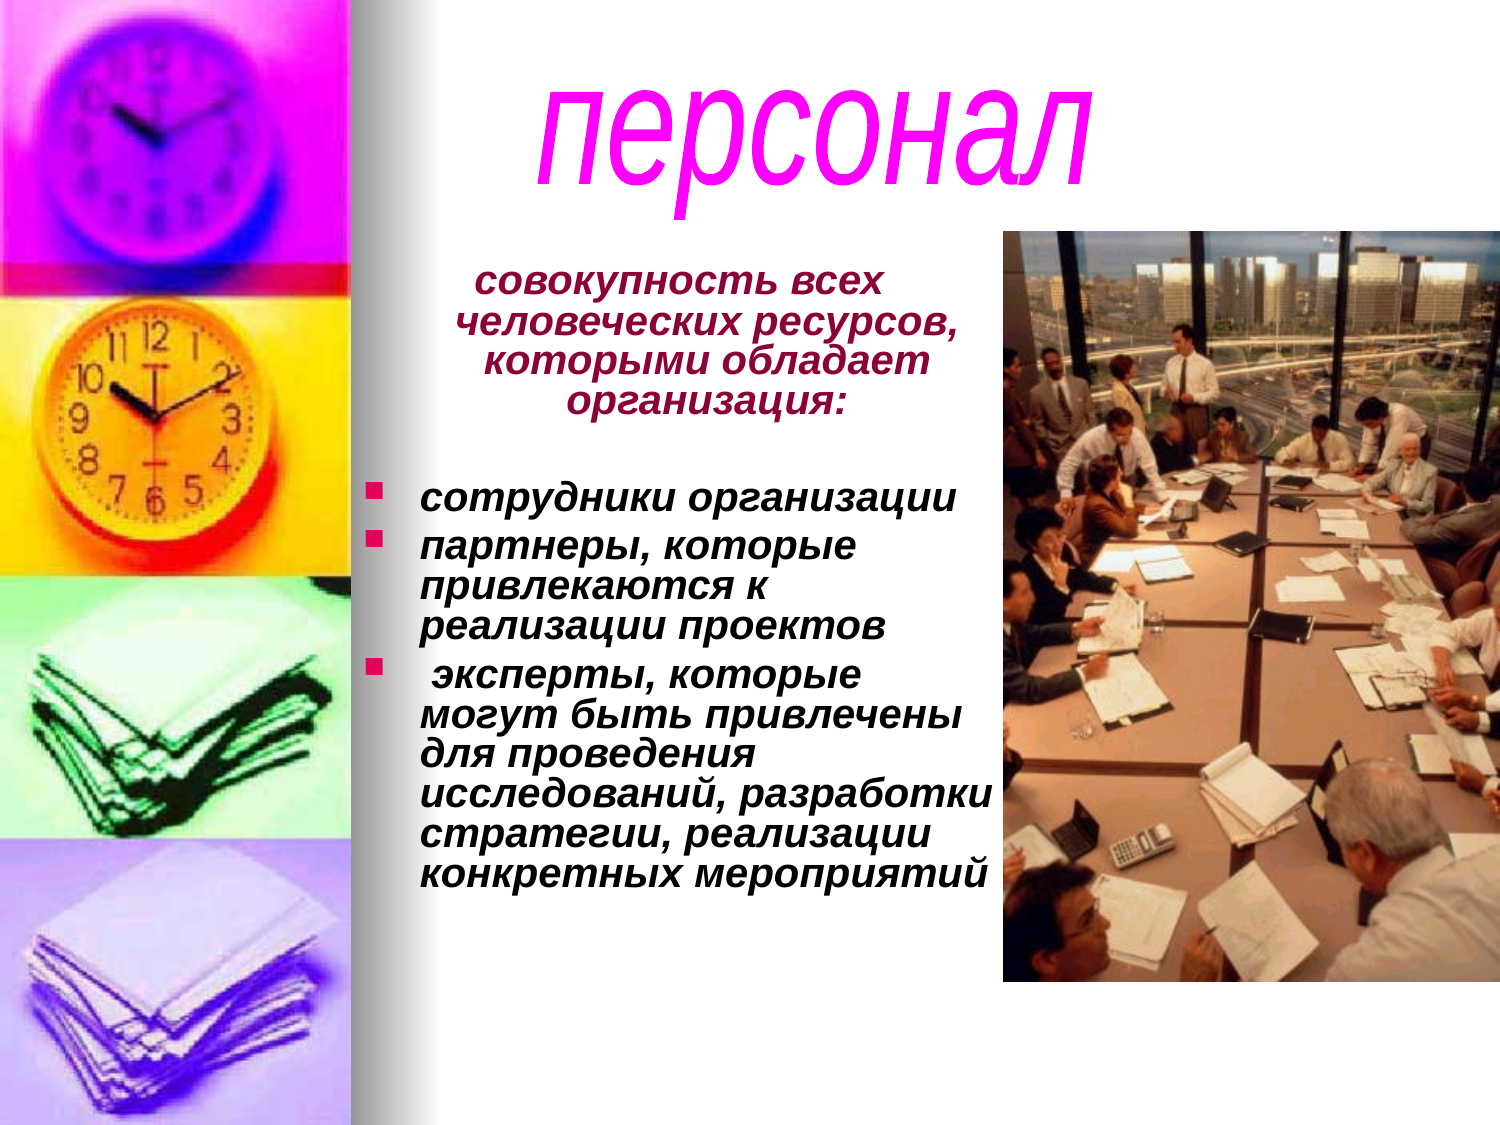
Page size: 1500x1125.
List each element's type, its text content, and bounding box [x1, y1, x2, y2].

picture [0, 0, 351, 1125]
list совокупность всех человеческих ресурсов, которыми обладает организация: сотрудники организации партнеры, которые привлекаются к реализации проектов эксперты, которые могут быть привлечены для проведения исследований, разработки стратегии, реализации конкретных мероприятий [348, 255, 1011, 994]
picture [1002, 231, 1500, 982]
